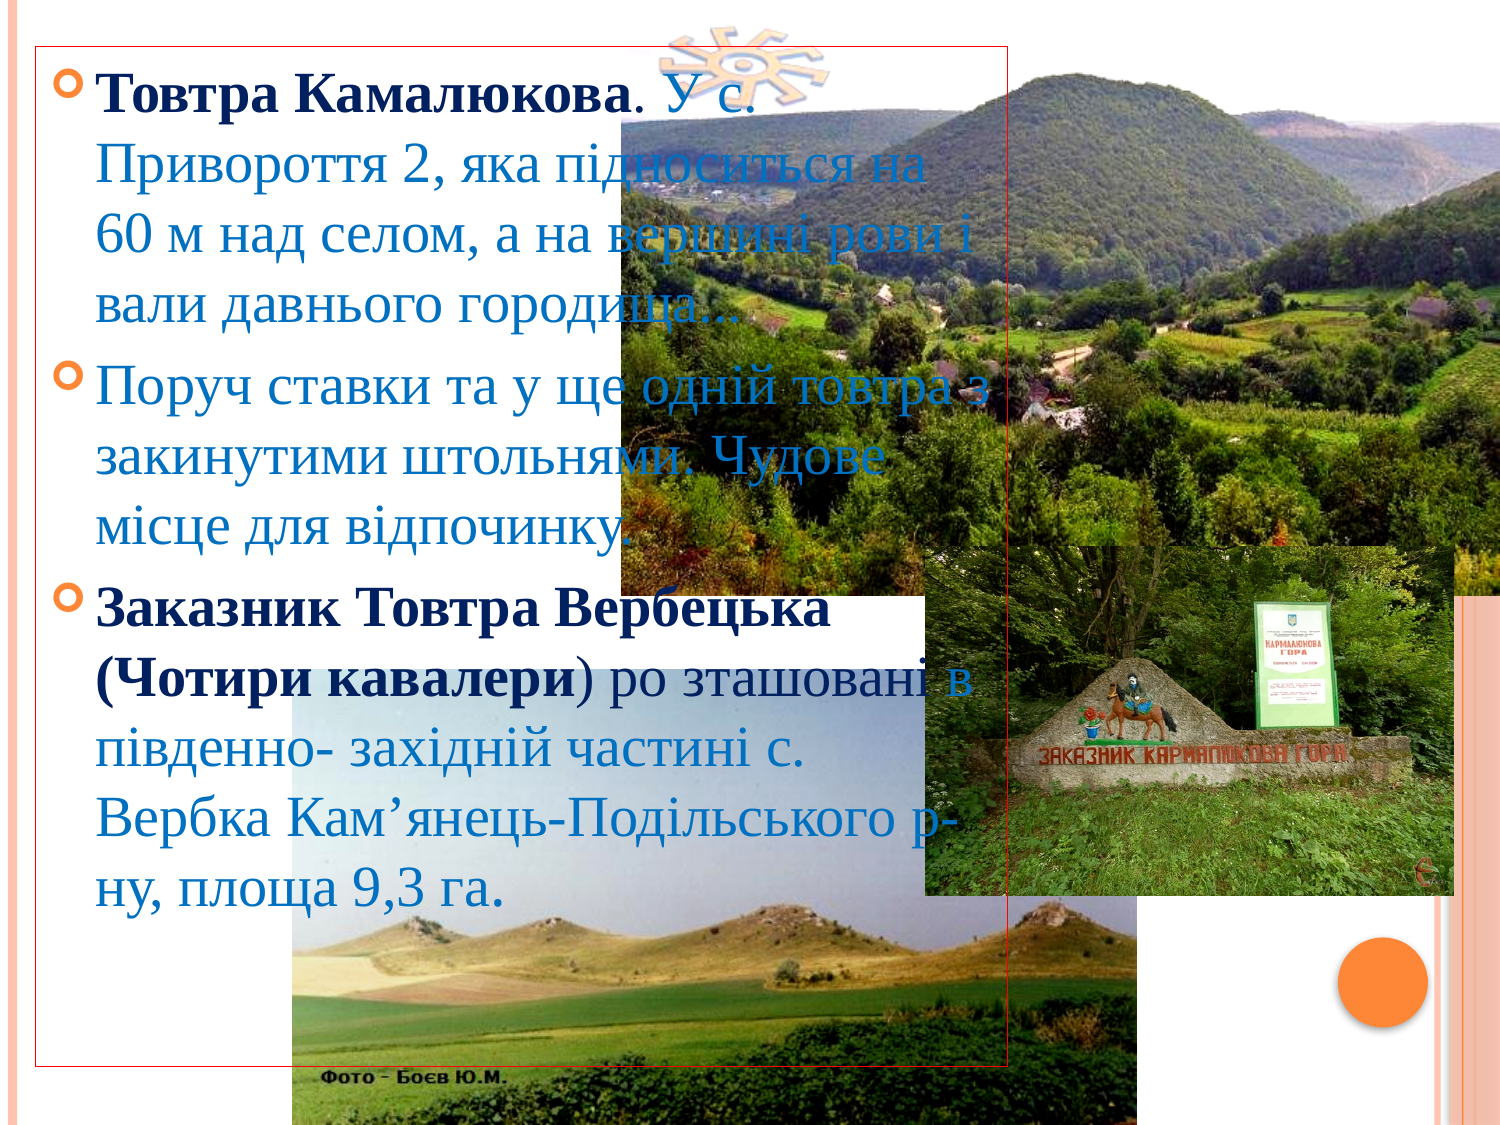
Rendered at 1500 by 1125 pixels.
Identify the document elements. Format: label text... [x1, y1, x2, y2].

list Товтра Камалюкова. У с. Привороття 2, яка підноситься на 60 м над селом, а на вершині рови і вали давнього городища... Поруч ставки та у ще одній товтра з закинутими штольнями. Чудове місце для відпочинку. Заказник Товтра Вербецька (Чотири кавалери) ро зташовані в пiвденно- західній частині с. Вербка Кам’янець-Подільського р-ну, площа 9,3 га. [35, 46, 919, 1067]
picture [292, 0, 1500, 1125]
